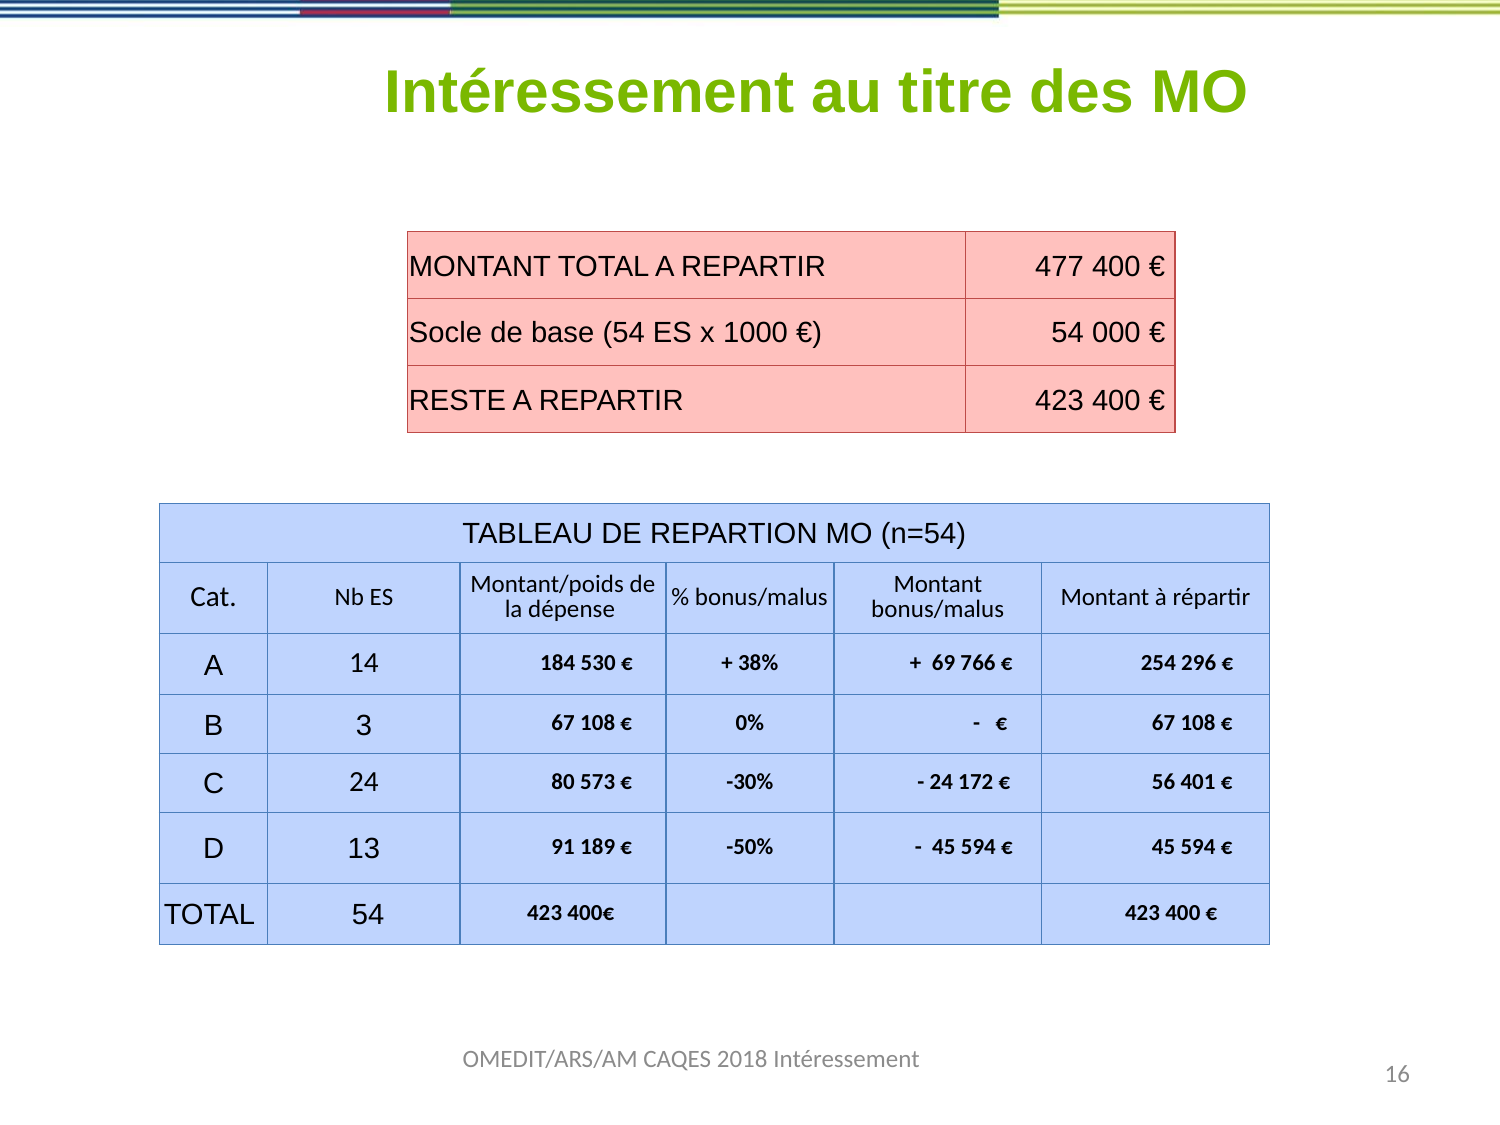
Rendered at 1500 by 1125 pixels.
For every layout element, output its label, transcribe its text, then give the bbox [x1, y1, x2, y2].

table_header MONTANT TOTAL A REPARTIR [408, 232, 965, 298]
table_cell - 24 172 € [835, 754, 1041, 812]
table_cell A [160, 634, 267, 694]
title Intéressement au titre des MO [75, 45, 1425, 233]
table_cell + 38% [667, 634, 833, 694]
table_cell C [160, 754, 267, 812]
table_cell - 45 594 € [835, 813, 1041, 883]
table_cell 423 400 € [966, 366, 1174, 432]
slide_number 16 [1074, 1042, 1425, 1103]
table_cell RESTE A REPARTIR [408, 366, 965, 432]
table_cell Nb ES [268, 563, 459, 633]
table_cell 67 108 € [1042, 695, 1269, 753]
table_cell D [160, 813, 267, 883]
table_cell 3 [268, 695, 459, 753]
table_cell 91 189 € [461, 813, 665, 883]
table_cell 184 530 € [461, 634, 665, 694]
table_cell % bonus/malus [667, 563, 833, 633]
table_cell 45 594 € [1042, 813, 1269, 883]
table_cell 54 [268, 884, 459, 944]
table_cell Cat. [160, 563, 267, 633]
table_header 477 400 € [966, 232, 1174, 298]
table_cell Montant à répartir [1042, 563, 1269, 633]
table_cell - € [835, 695, 1041, 753]
table_cell 0% [667, 695, 833, 753]
table_cell 14 [268, 634, 459, 694]
table_cell 423 400€ [461, 884, 665, 944]
table_cell -50% [667, 813, 833, 883]
table_cell Montant bonus/malus [835, 563, 1041, 633]
table_cell -30% [667, 754, 833, 812]
table_cell [667, 884, 833, 944]
table_cell 254 296 € [1042, 634, 1269, 694]
table_cell TOTAL [160, 884, 267, 944]
table_cell Socle de base (54 ES x 1000 €) [408, 299, 965, 365]
table_cell Montant/poids de la dépense [461, 563, 665, 633]
footer OMEDIT/ARS/AM CAQES 2018 Intéressement [395, 1042, 988, 1103]
table_cell 80 573 € [461, 754, 665, 812]
table_cell B [160, 695, 267, 753]
table_cell 67 108 € [461, 695, 665, 753]
table_cell 24 [268, 754, 459, 812]
table_header TABLEAU DE REPARTION MO (n=54) [160, 504, 1269, 562]
table_cell 13 [268, 813, 459, 883]
table_cell 56 401 € [1042, 754, 1269, 812]
table_cell [835, 884, 1041, 944]
picture [0, 0, 1500, 27]
table_cell 54 000 € [966, 299, 1174, 365]
table_cell + 69 766 € [835, 634, 1041, 694]
table_cell 423 400 € [1042, 884, 1269, 944]
